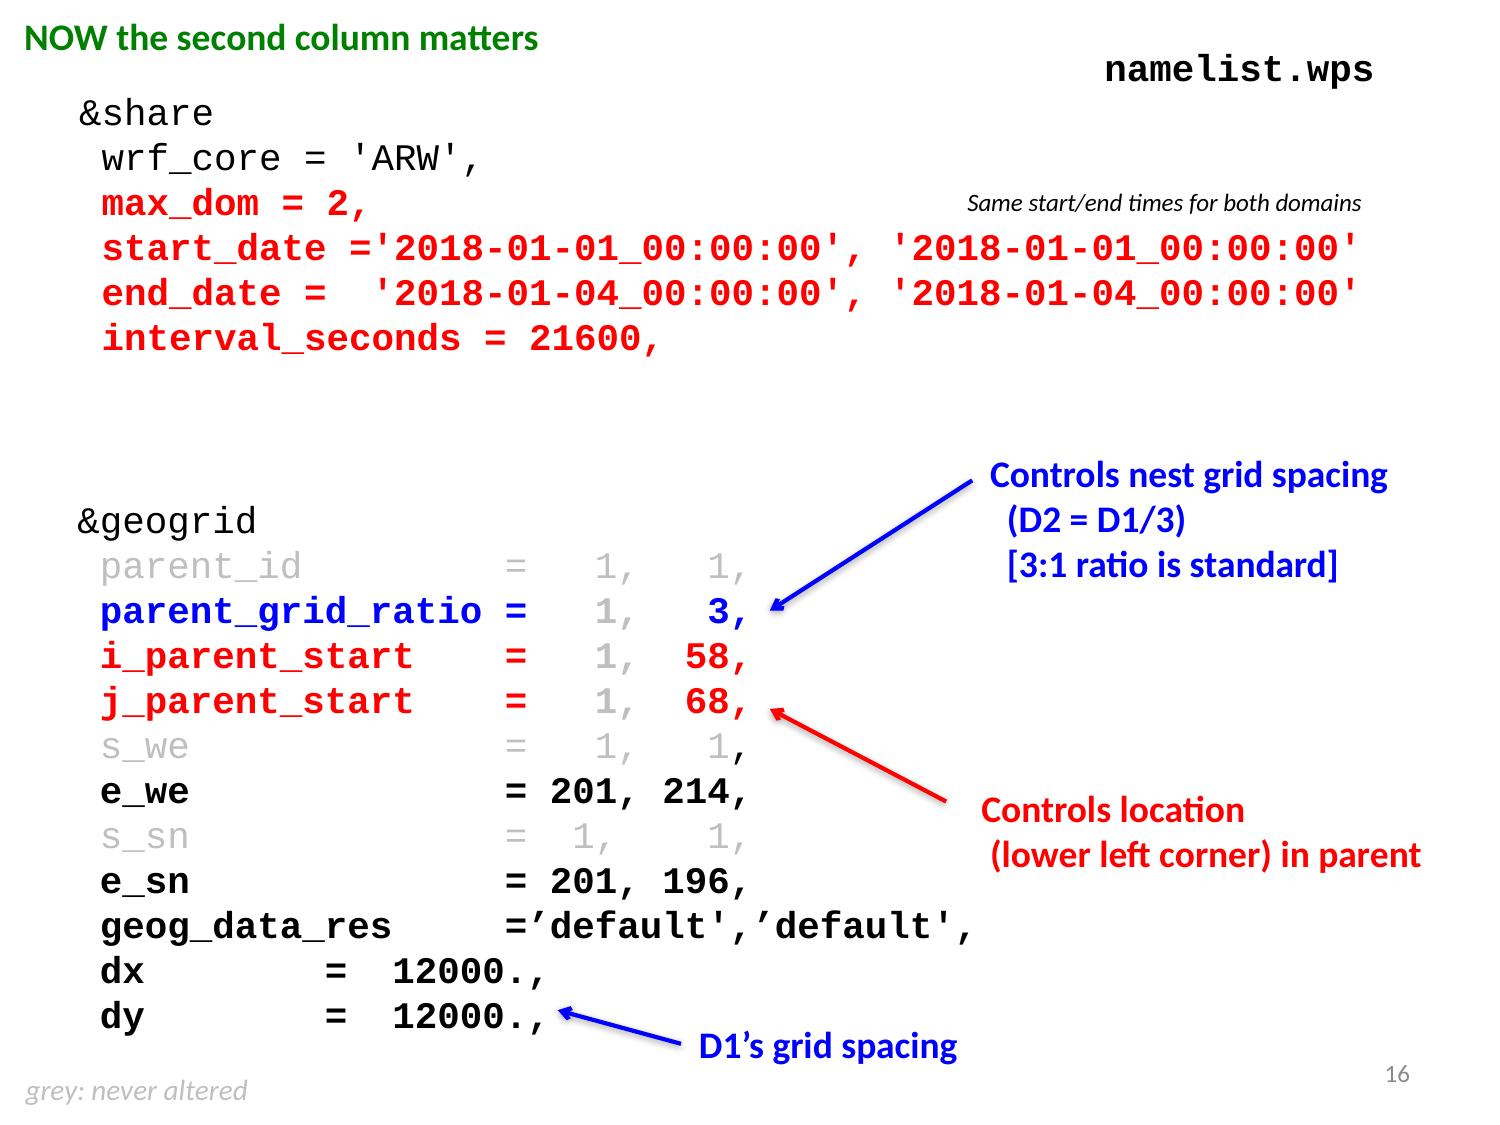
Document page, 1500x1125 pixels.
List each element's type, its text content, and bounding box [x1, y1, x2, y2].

text_box namelist.wps [1089, 36, 1390, 96]
slide_number 16 [1074, 1042, 1425, 1103]
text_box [557, 1009, 682, 1045]
text_box NOW the second column matters [9, 5, 554, 66]
text_box &share wrf_core = 'ARW', max_dom = 2, start_date ='2018-01-01_00:00:00', '2018-01-01_00:00:00' end_date = '2018-01-04_00:00:00', '2018-01-04_00:00:00' interval_seconds = 21600, [64, 80, 1377, 366]
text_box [769, 708, 947, 802]
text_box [769, 480, 973, 611]
text_box D1’s grid spacing [684, 1013, 973, 1074]
text_box Controls location (lower left corner) in parent [966, 777, 1437, 883]
text_box Controls nest grid spacing (D2 = D1/3) [3:1 ratio is standard] [975, 442, 1404, 593]
text_box Same start/end times for both domains [952, 178, 1378, 224]
text_box &geogrid parent_id = 1, 1, parent_grid_ratio = 1, 3, i_parent_start = 1, 58, j_parent_start = 1, 68, s_we = 1, 1, e_we = 201, 214, s_sn = 1, 1, e_sn = 201, 196, geog_data_res =’default',’default', dx = 12000., dy = 12000., [62, 489, 993, 1089]
text_box grey: never altered [10, 1064, 264, 1114]
